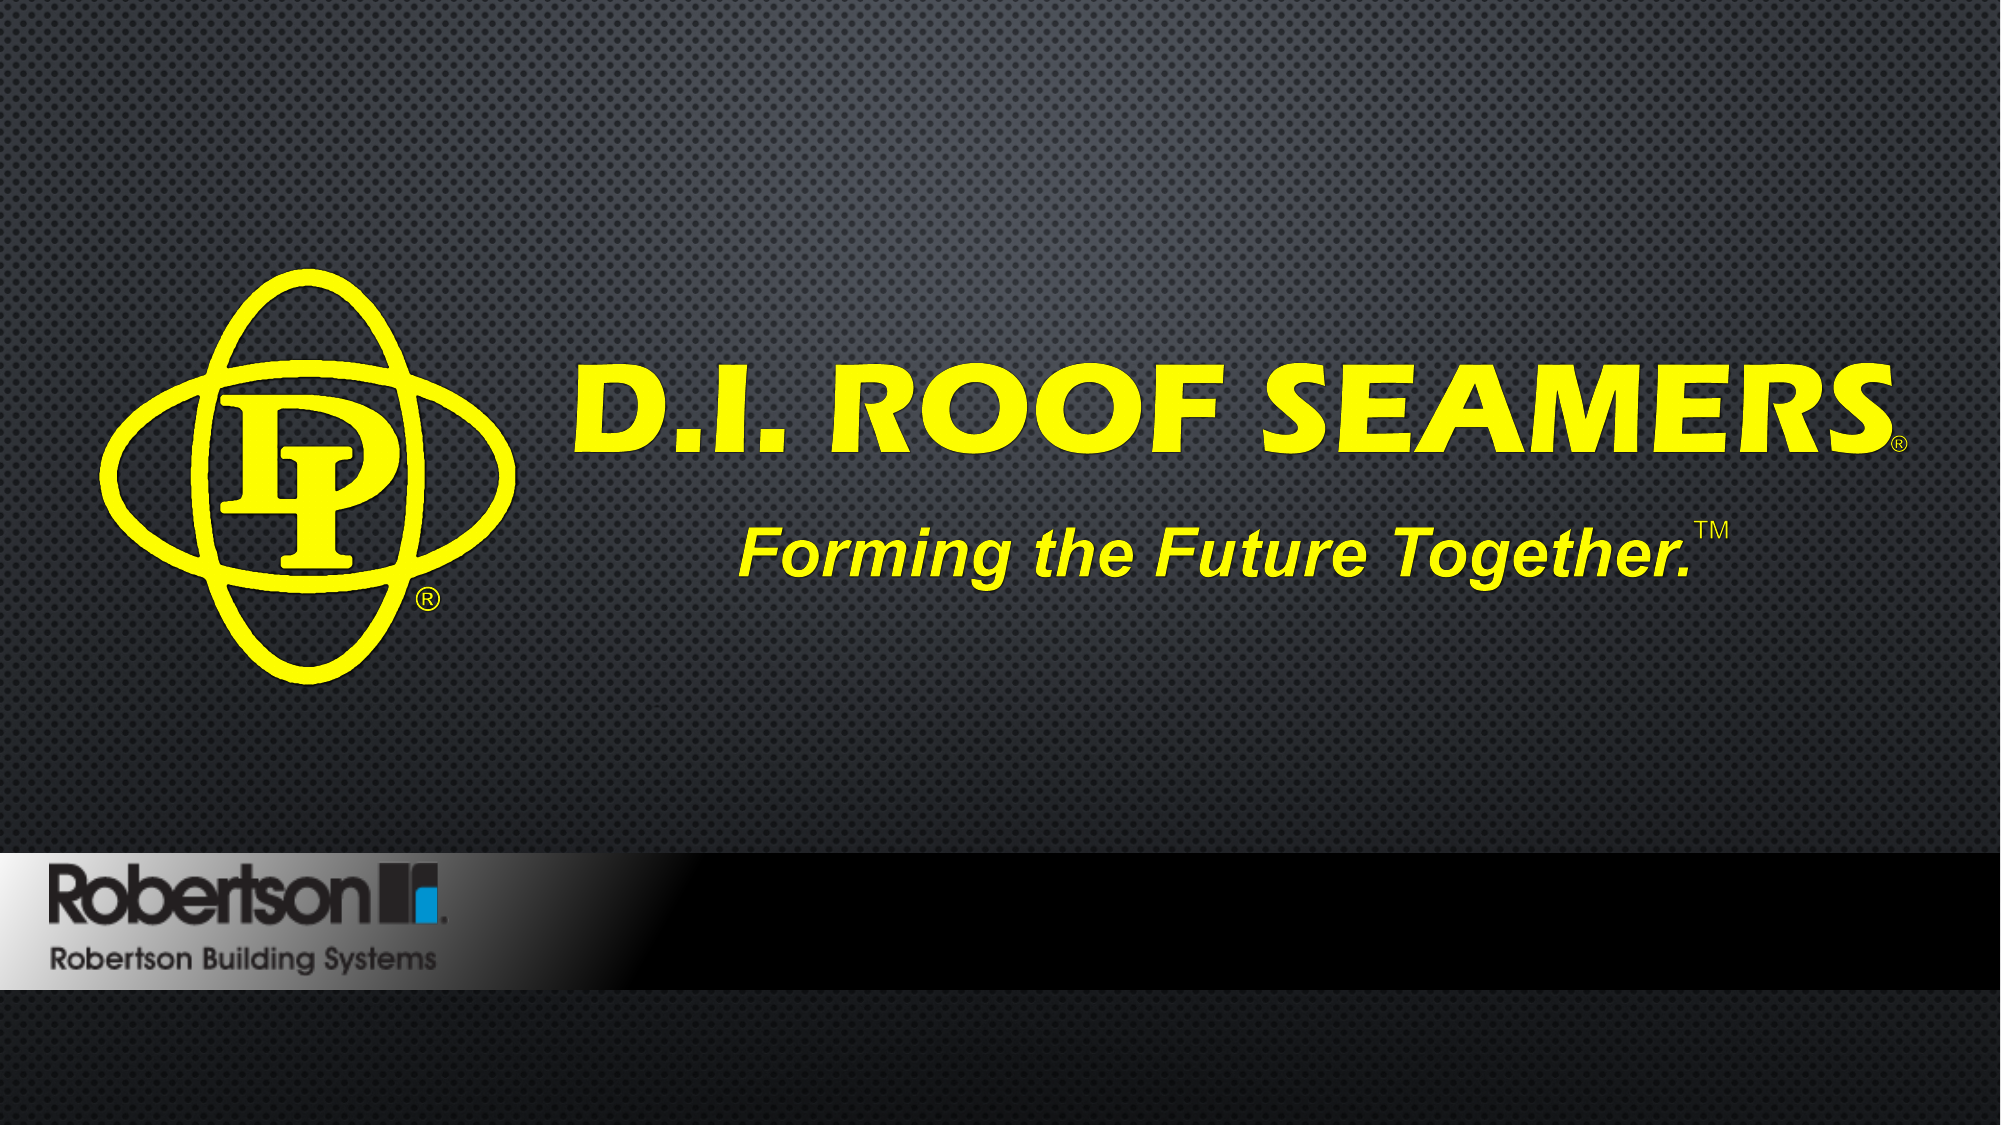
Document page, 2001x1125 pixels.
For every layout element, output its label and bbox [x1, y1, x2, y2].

picture [48, 839, 474, 990]
picture [60, 233, 1940, 710]
text_box [474, 853, 2000, 990]
text_box [0, 853, 48, 990]
